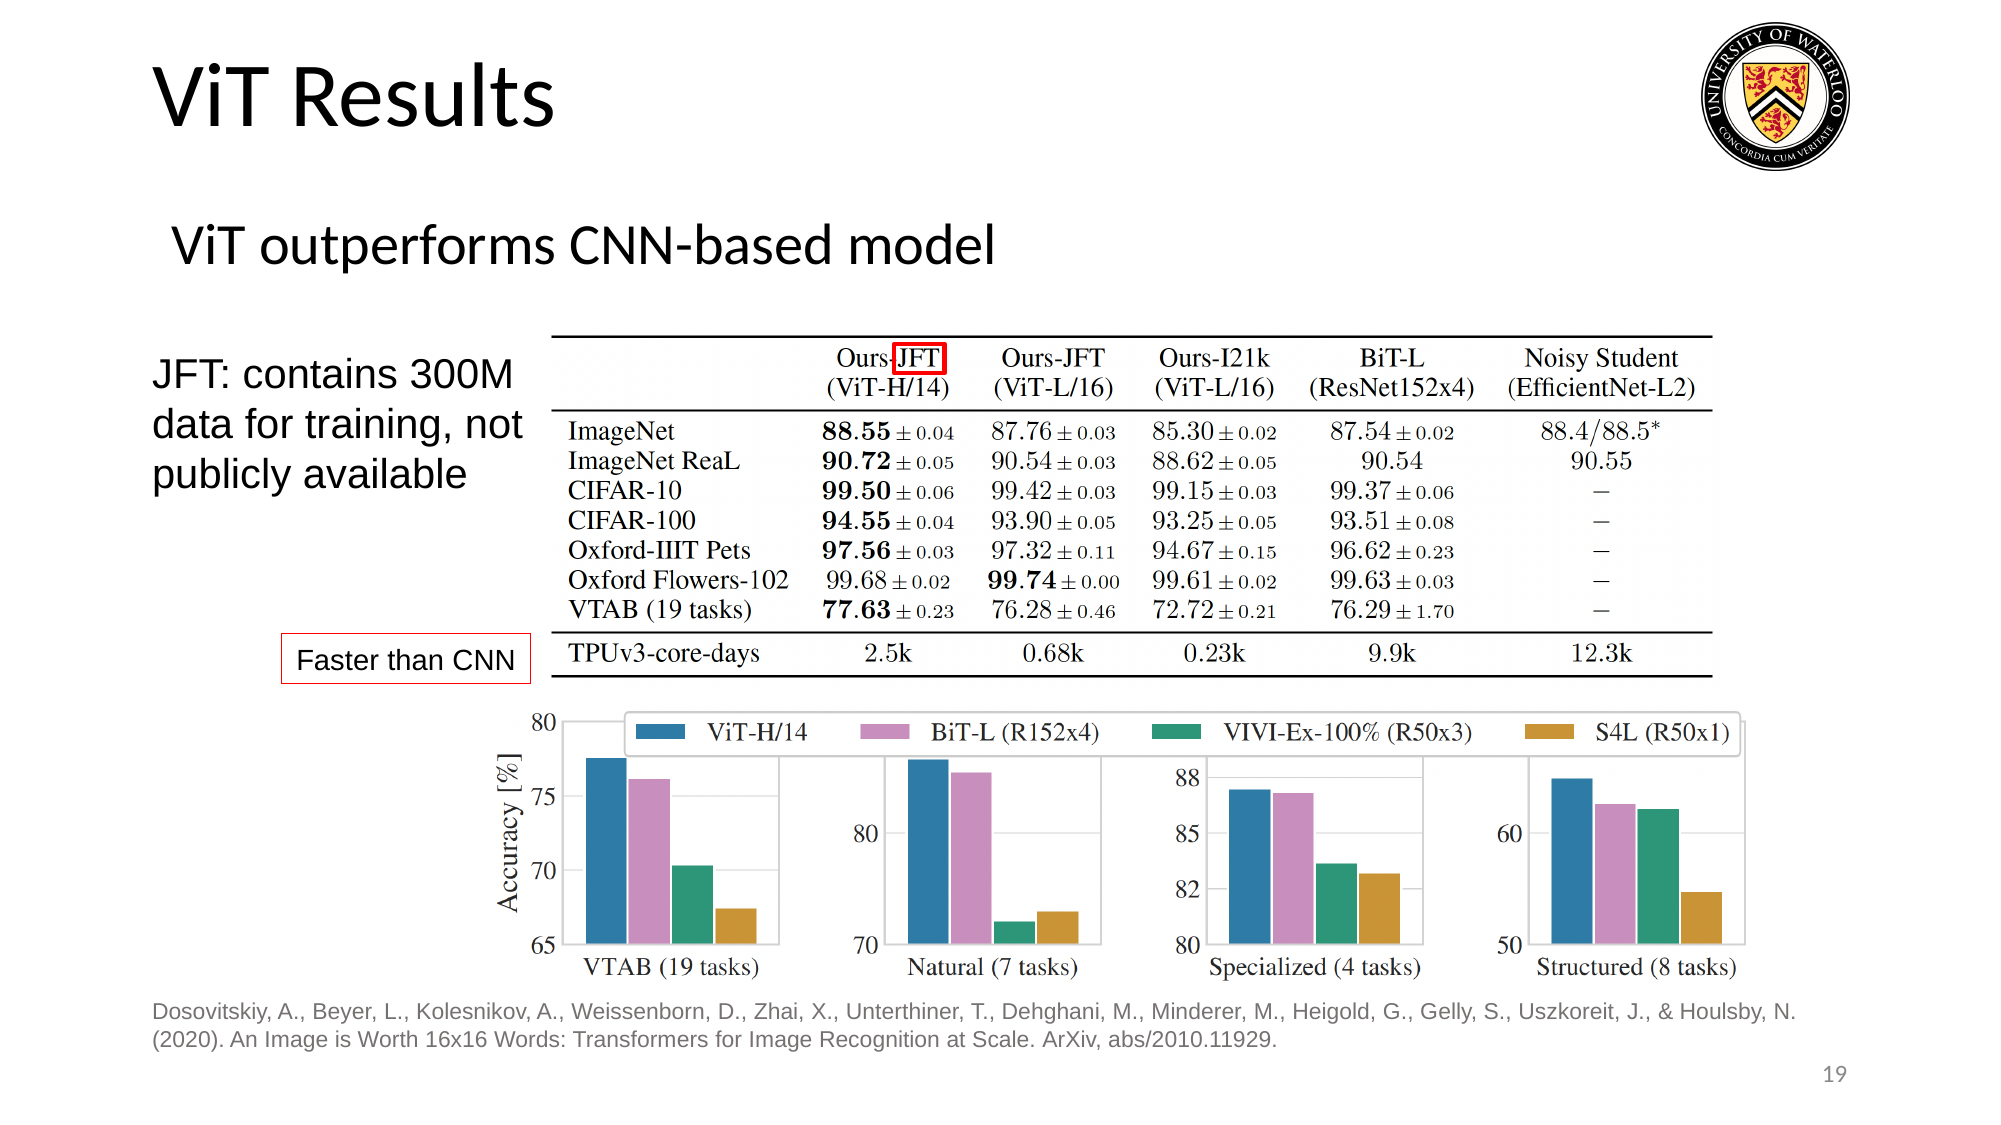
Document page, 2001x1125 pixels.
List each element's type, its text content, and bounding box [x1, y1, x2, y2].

title ViT Results [137, 22, 1863, 171]
slide_number 19 [1412, 1059, 1863, 1103]
text_box Faster than CNN [281, 633, 531, 684]
picture [482, 702, 1758, 989]
text_box JFT: contains 300M data for training, not publicly available [137, 339, 541, 504]
list ViT outperforms CNN-based model [137, 206, 1863, 989]
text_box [546, 322, 1720, 687]
text_box Dosovitskiy, A., Beyer, L., Kolesnikov, A., Weissenborn, D., Zhai, X., Unterthiner, T., Dehghani, M., Minderer, M., Heigold, G., Gelly, S., Uszkoreit, J., & Houlsby, N. (2020). An Image is Worth 16x16 Words: Transformers for Image Recognition at Scale. ArXiv, abs/2010.11929. [137, 989, 1863, 1059]
